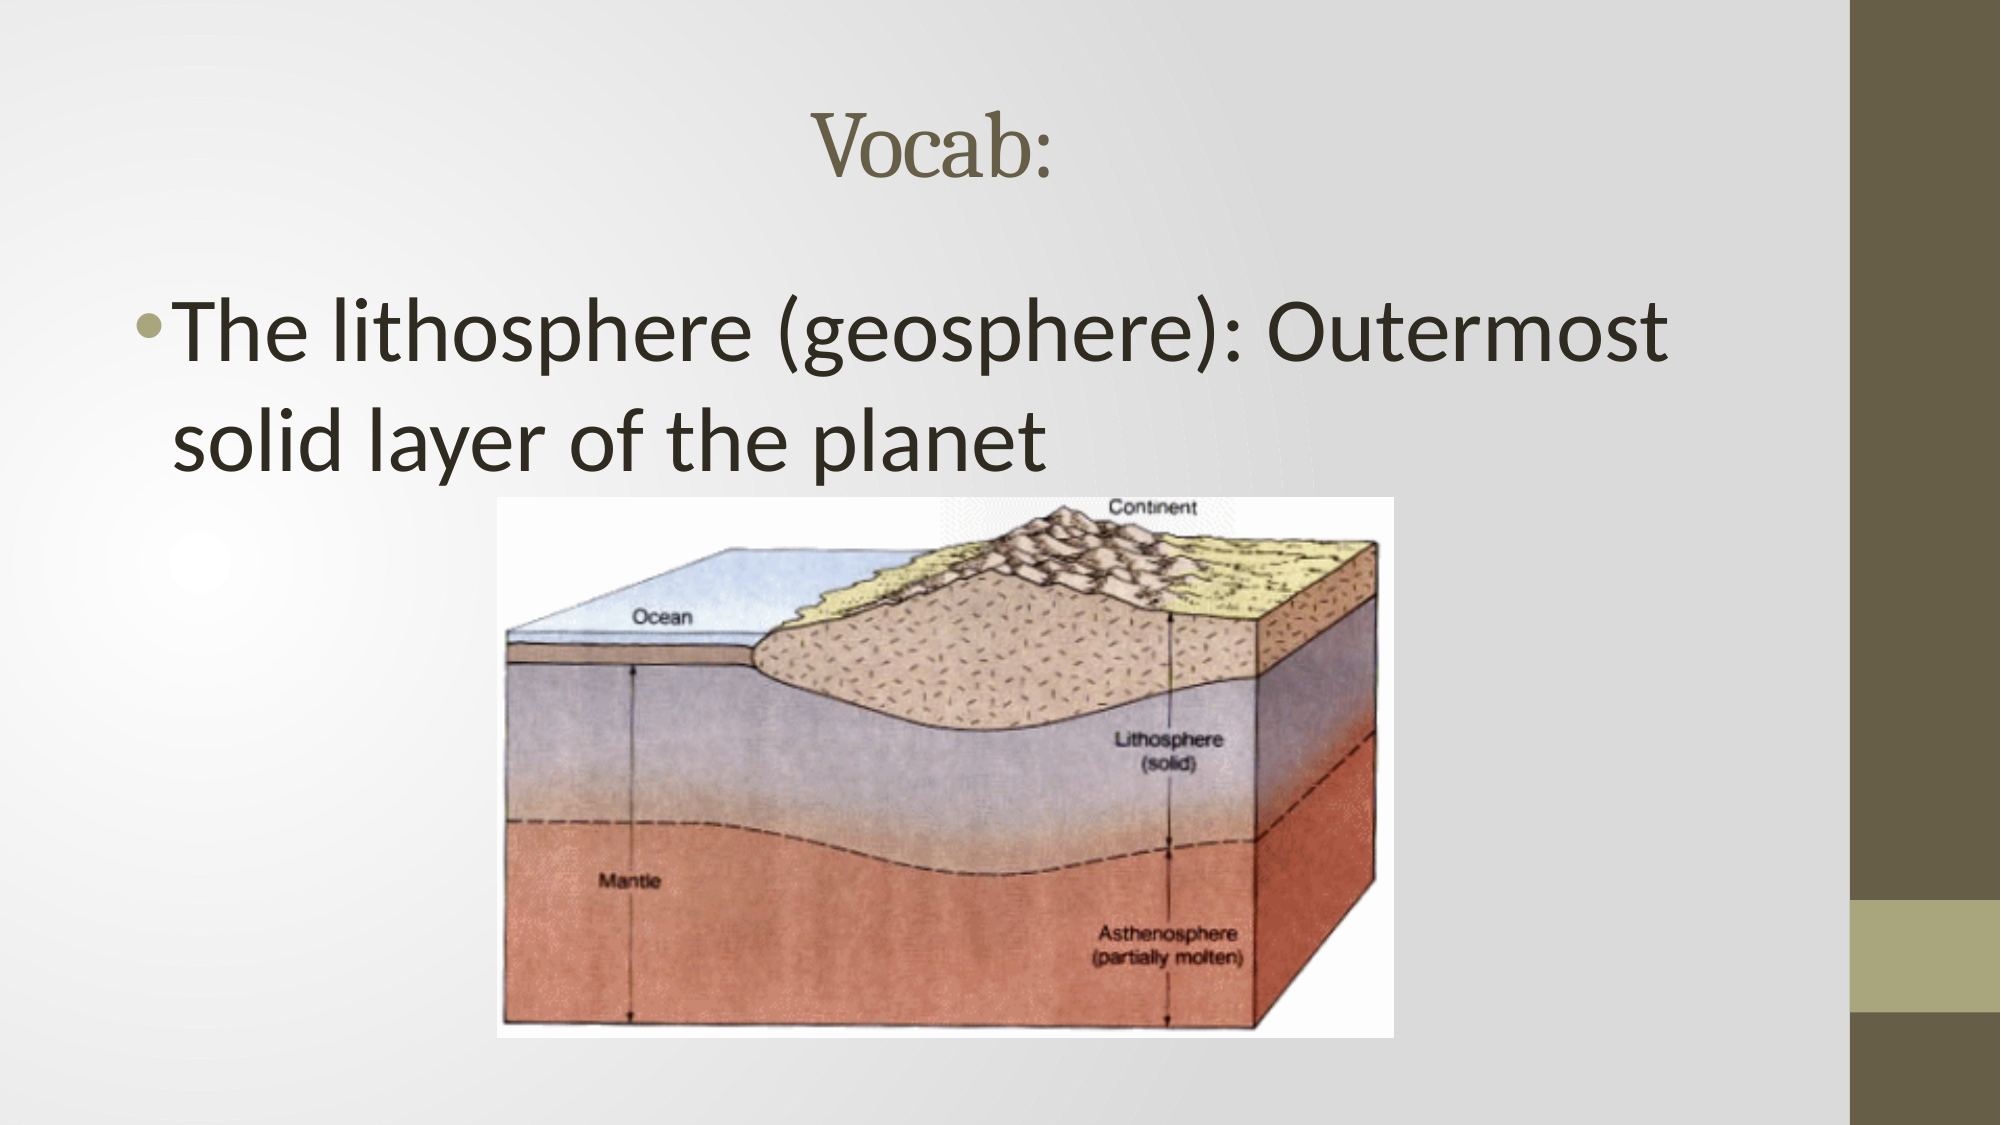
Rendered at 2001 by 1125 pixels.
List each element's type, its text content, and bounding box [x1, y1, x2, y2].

picture [496, 497, 1395, 1039]
title Vocab: [99, 45, 1767, 233]
list The lithosphere (geosphere): Outermost solid layer of the planet [99, 262, 1767, 1050]
